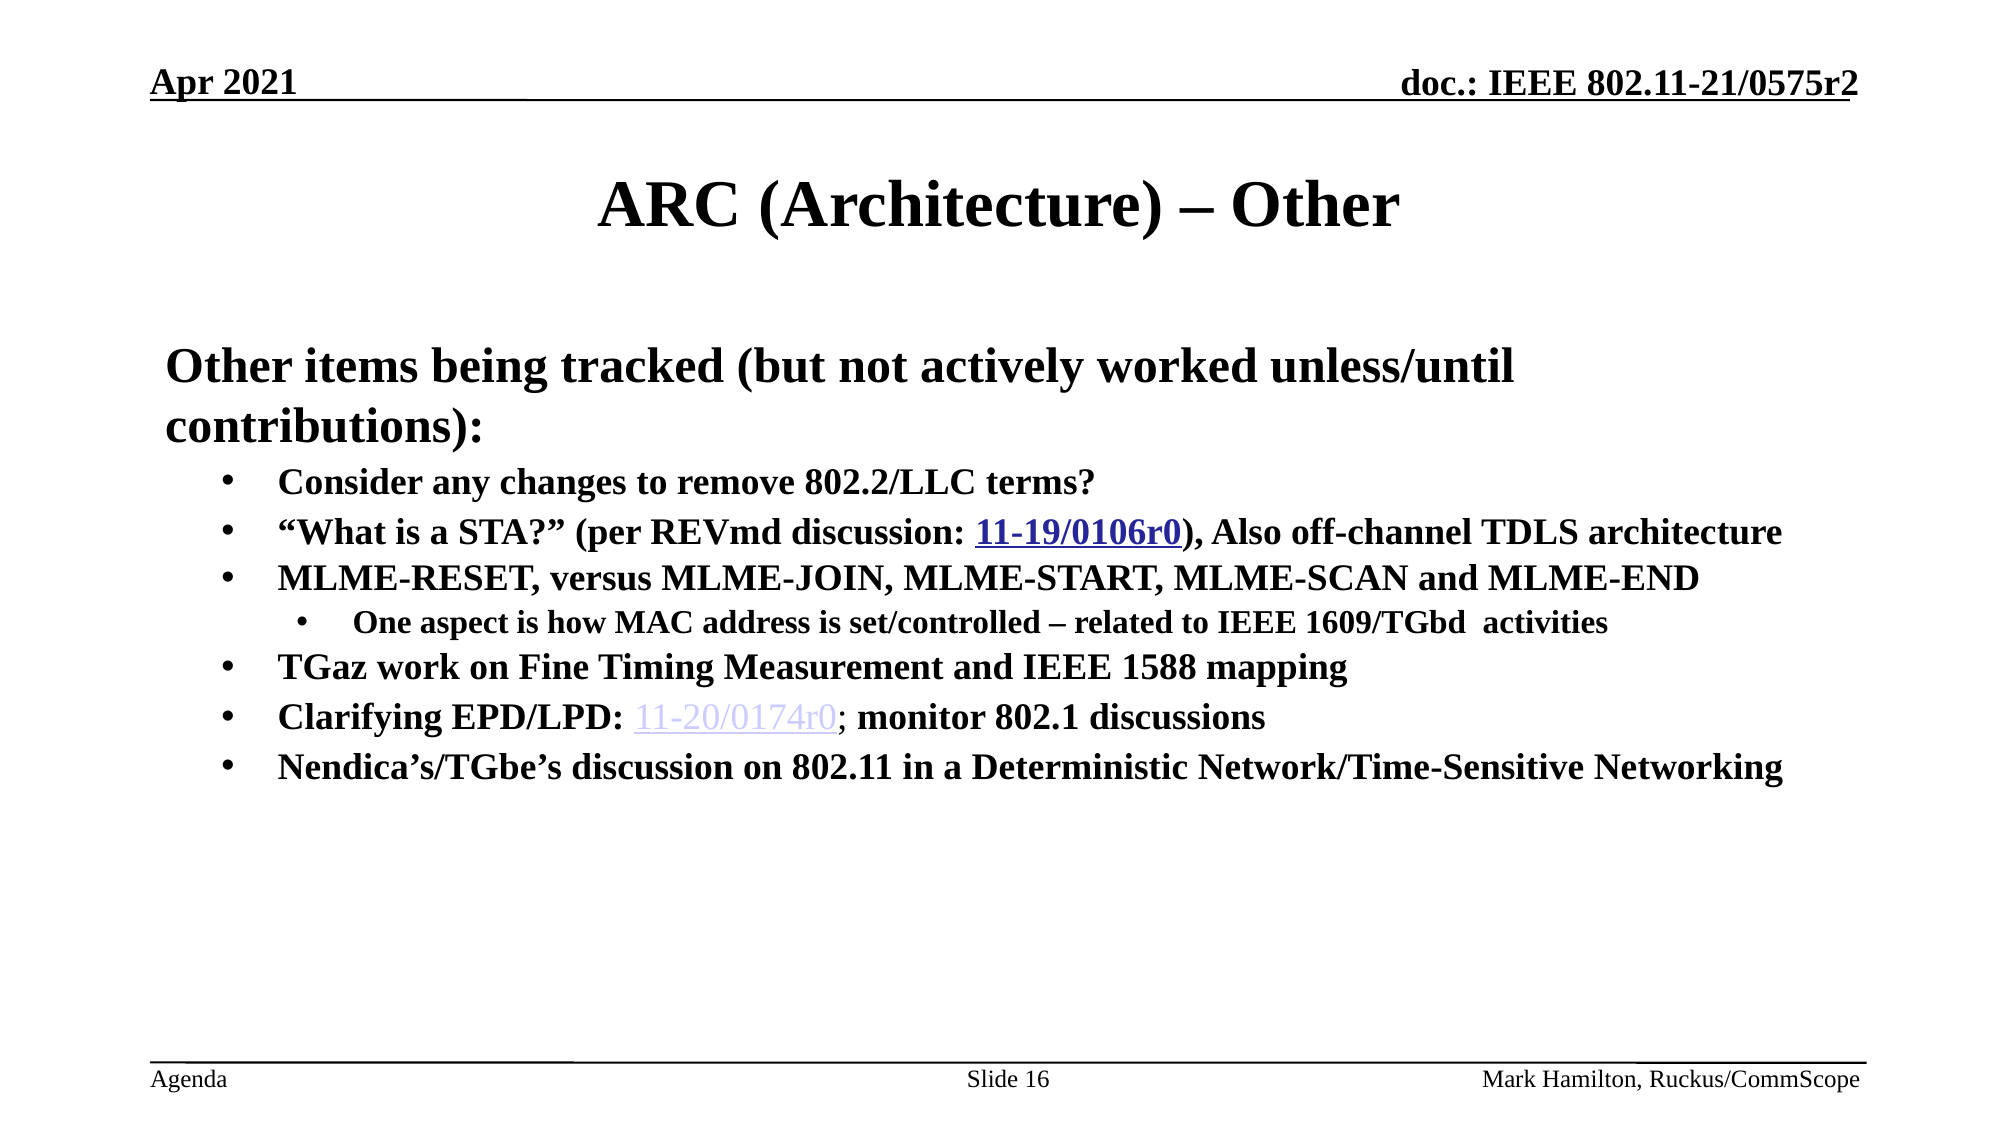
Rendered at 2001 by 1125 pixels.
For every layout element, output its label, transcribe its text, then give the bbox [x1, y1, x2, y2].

slide_number Slide 16 [950, 1061, 1067, 1123]
title ARC (Architecture) – Other [149, 112, 1850, 288]
list Other items being tracked (but not actively worked unless/until contributions): Consider any changes to remove 802.2/LLC terms? “What is a STA?” (per REVmd discussion: 11-19/0106r0), Also off-channel TDLS architecture MLME-RESET, versus MLME-JOIN, MLME-START, MLME-SCAN and MLME-END One aspect is how MAC address is set/controlled – related to IEEE 1609/TGbd activities TGaz work on Fine Timing Measurement and IEEE 1588 mapping Clarifying EPD/LPD: 11-20/0174r0; monitor 802.1 discussions Nendica’s/TGbe’s discussion on 802.11 in a Deterministic Network/Time-Sensitive Networking [149, 324, 1850, 1000]
